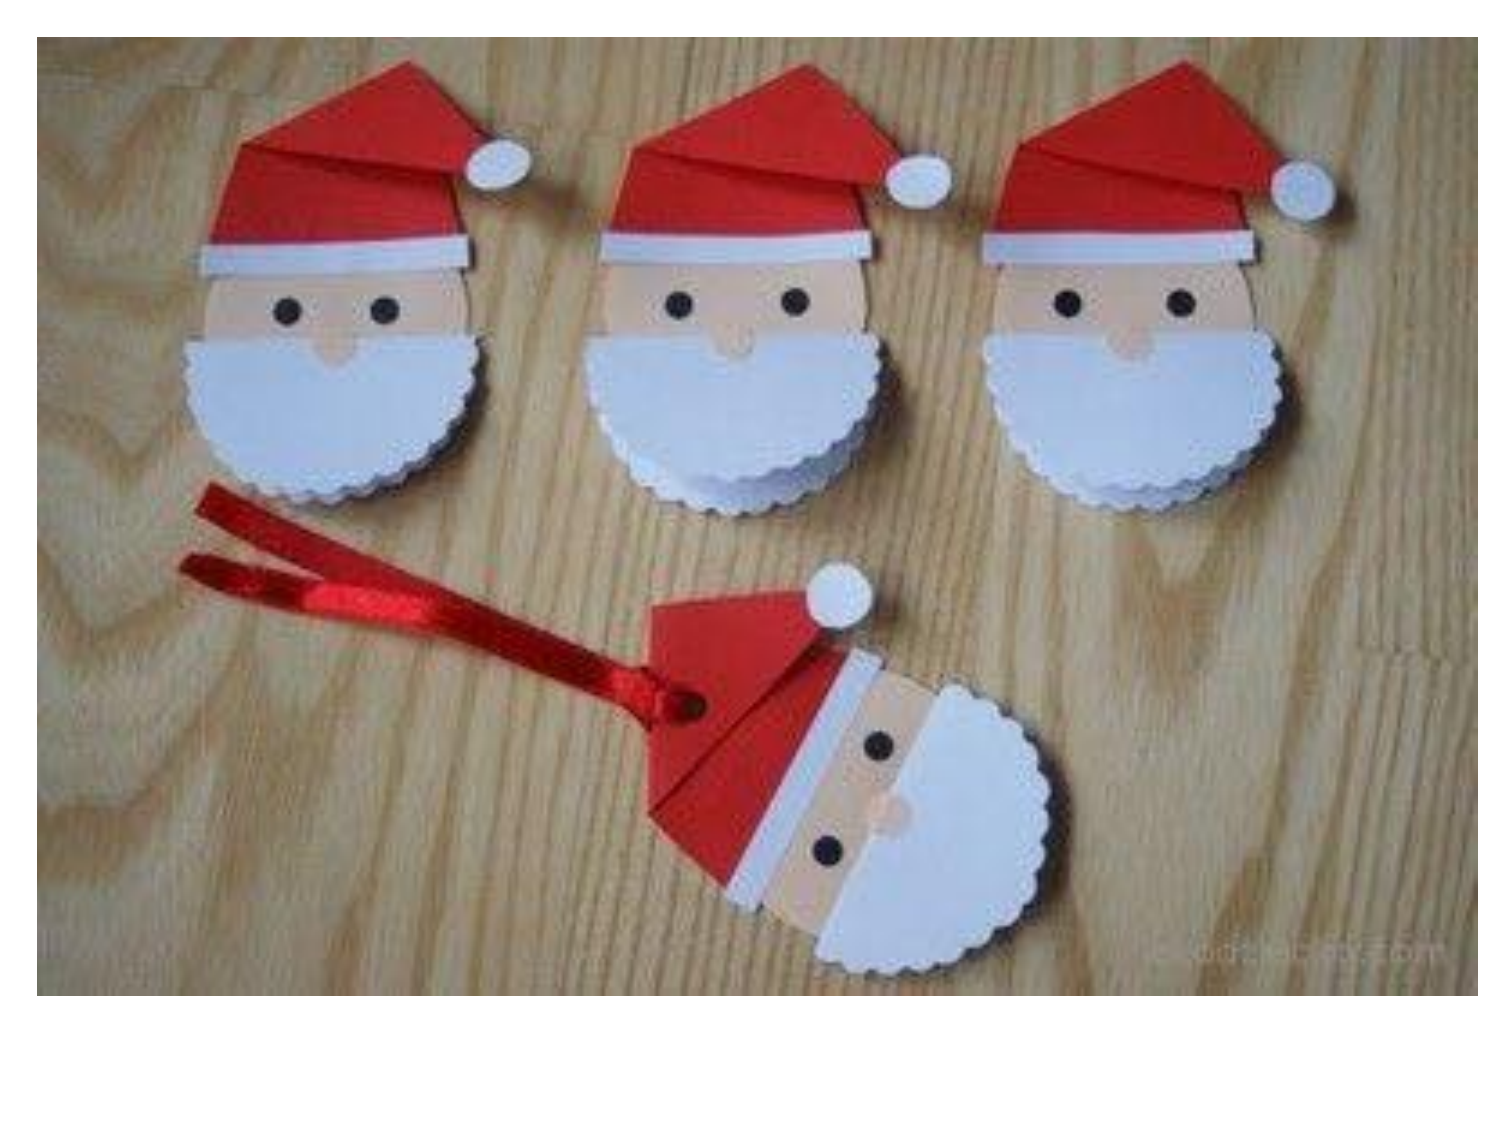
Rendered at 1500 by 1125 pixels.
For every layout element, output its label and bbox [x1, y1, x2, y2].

picture [37, 37, 1478, 996]
